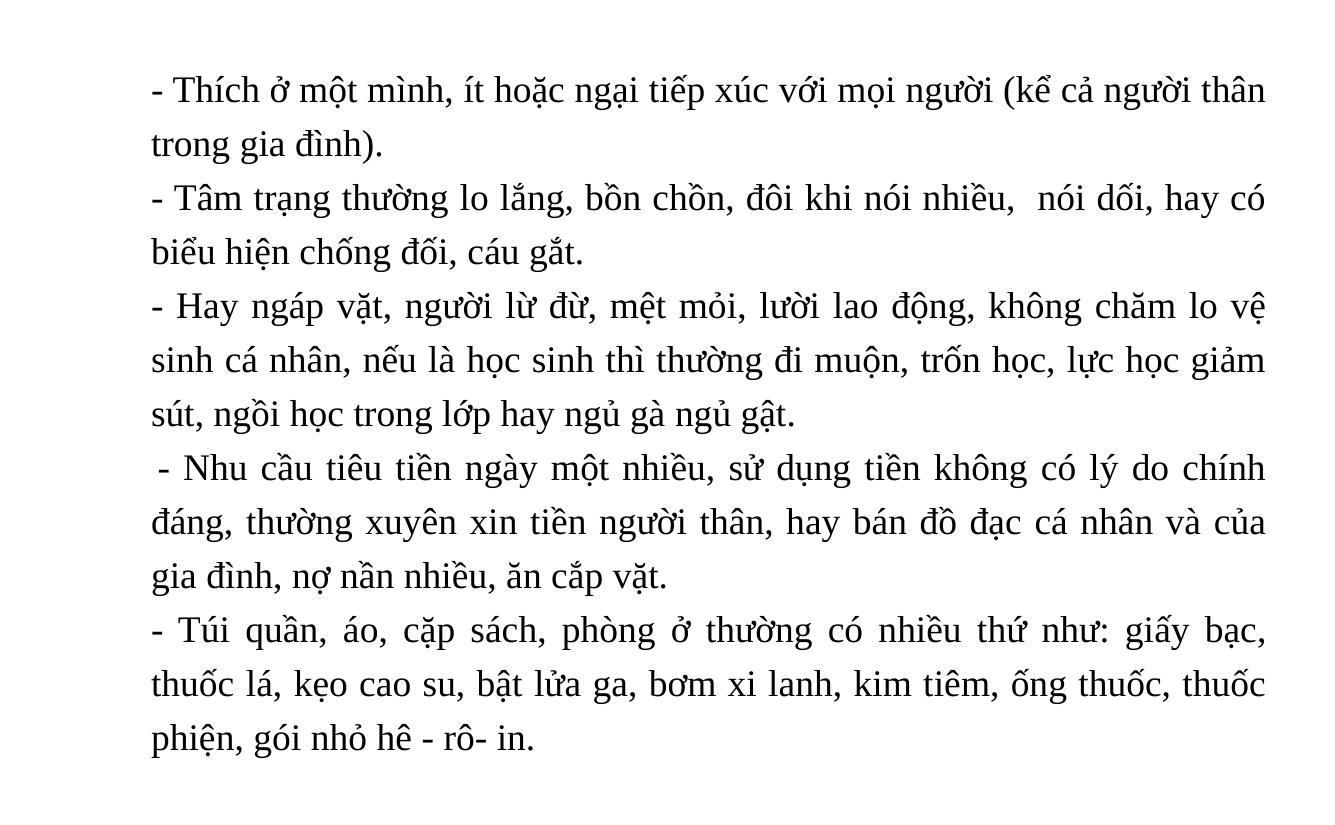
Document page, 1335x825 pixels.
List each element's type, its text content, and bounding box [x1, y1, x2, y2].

text_box - Thích ở một mình, ít hoặc ngại tiếp xúc với mọi người (kể cả người thân trong gia đình). - Tâm trạng thường lo lắng, bồn chồn, đôi khi nói nhiều, nói dối, hay có biểu hiện chống đối, cáu gắt. - Hay ngáp vặt, người lừ đừ, mệt mỏi, lười lao động, không chăm lo vệ sinh cá nhân, nếu là học sinh thì thường đi muộn, trốn học, lực học giảm sút, ngồi học trong lớp hay ngủ gà ngủ gật. - Nhu cầu tiêu tiền ngày một nhiều, sử dụng tiền không có lý do chính đáng, thường xuyên xin tiền người thân, hay bán đồ đạc cá nhân và của gia đình, nợ nần nhiều, ăn cắp vặt. - Túi quần, áo, cặp sách, phòng ở thường có nhiều thứ như: giấy bạc, thuốc lá, kẹo cao su, bật lửa ga, bơm xi lanh, kim tiêm, ống thuốc, thuốc phiện, gói nhỏ hê - rô- in. [92, 49, 1280, 800]
